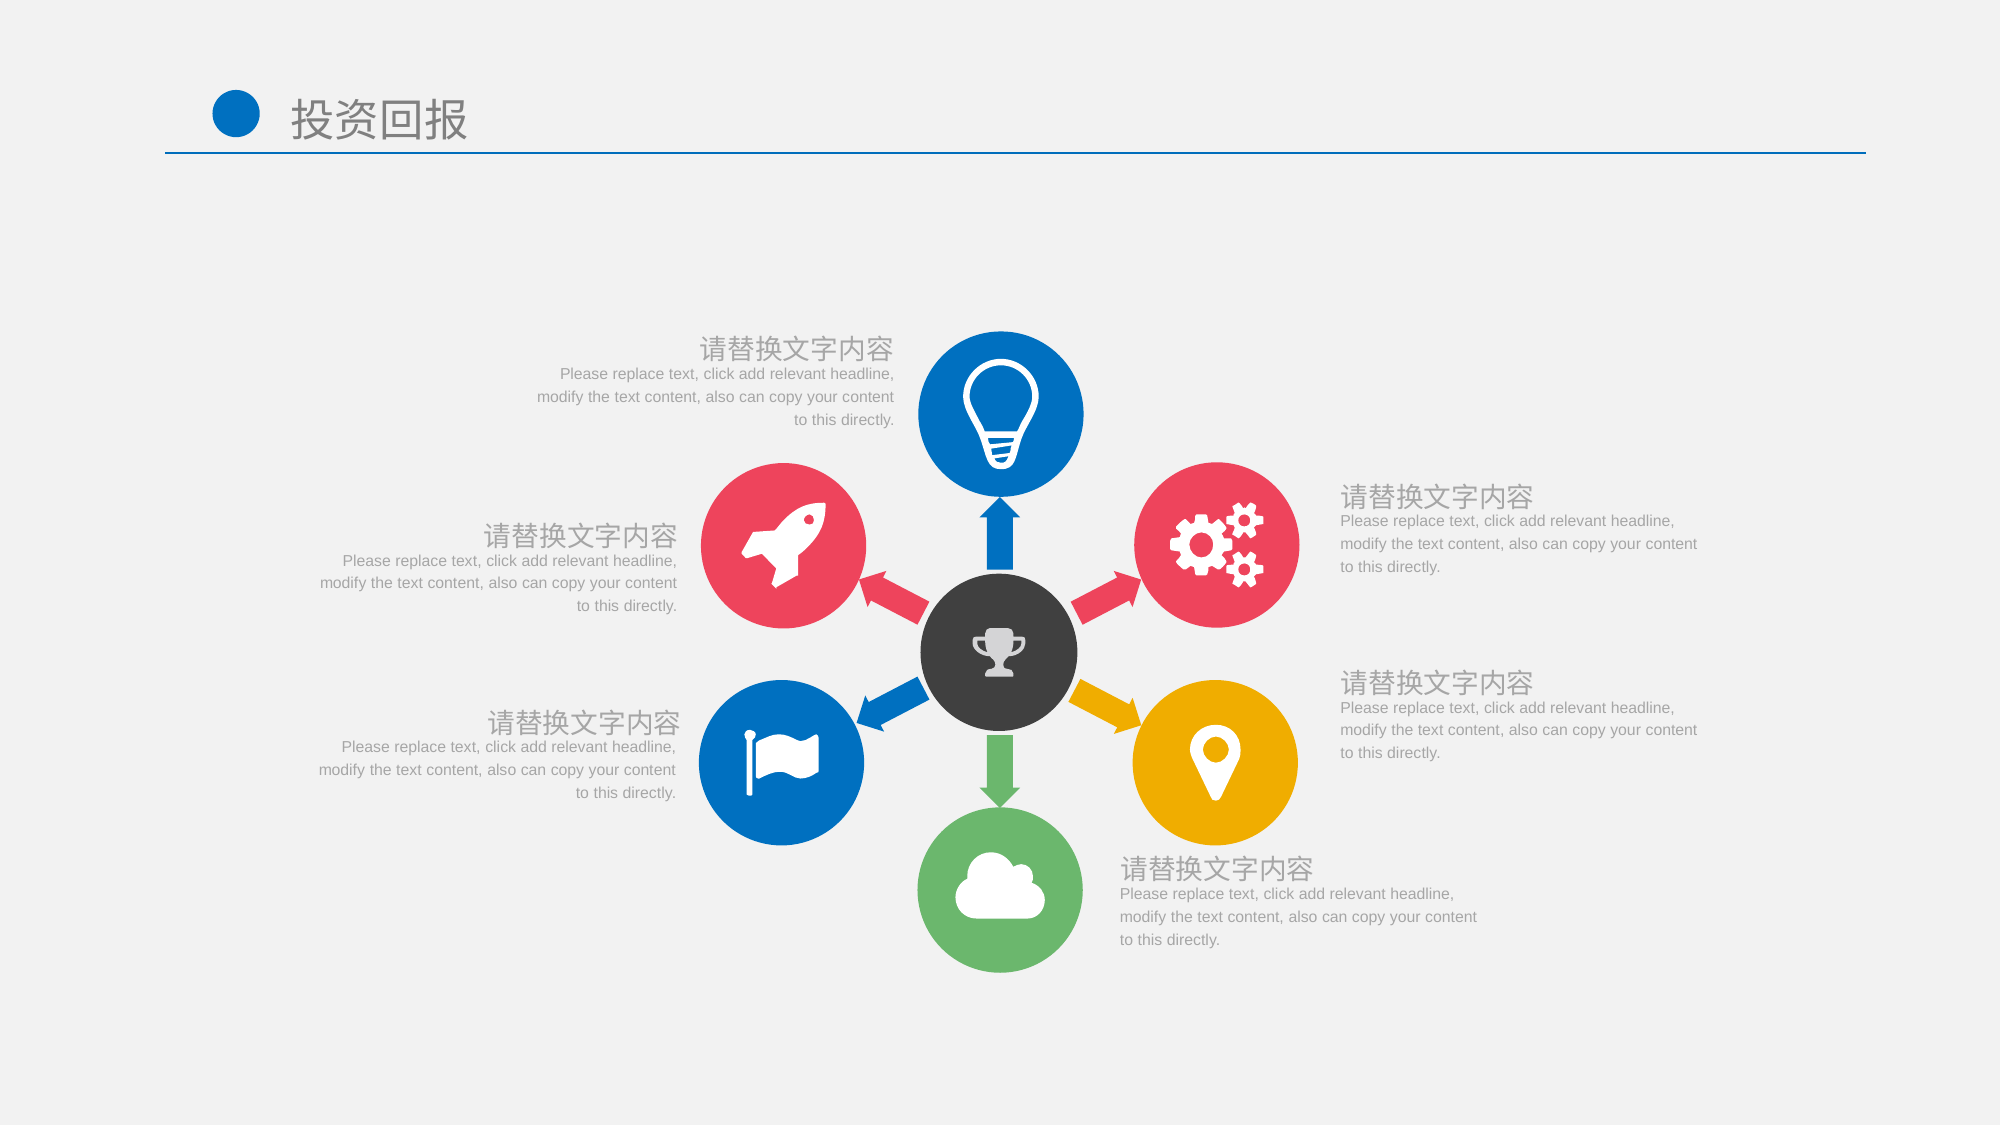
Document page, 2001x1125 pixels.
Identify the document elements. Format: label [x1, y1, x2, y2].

text_box [700, 462, 867, 629]
text_box [869, 677, 915, 732]
text_box [523, 325, 895, 427]
text_box [920, 573, 1078, 732]
text_box [979, 740, 1021, 805]
text_box [871, 570, 915, 624]
text_box [305, 698, 683, 801]
text_box [1119, 845, 1493, 948]
text_box [918, 331, 1084, 498]
text_box [698, 679, 865, 846]
text_box [1340, 472, 1713, 575]
text_box [1340, 658, 1713, 761]
text_box [917, 807, 1083, 973]
text_box [1082, 679, 1127, 734]
text_box [979, 505, 1021, 570]
text_box [1132, 679, 1299, 844]
text_box [1133, 462, 1300, 628]
text_box [1082, 570, 1128, 625]
text_box [306, 512, 679, 614]
